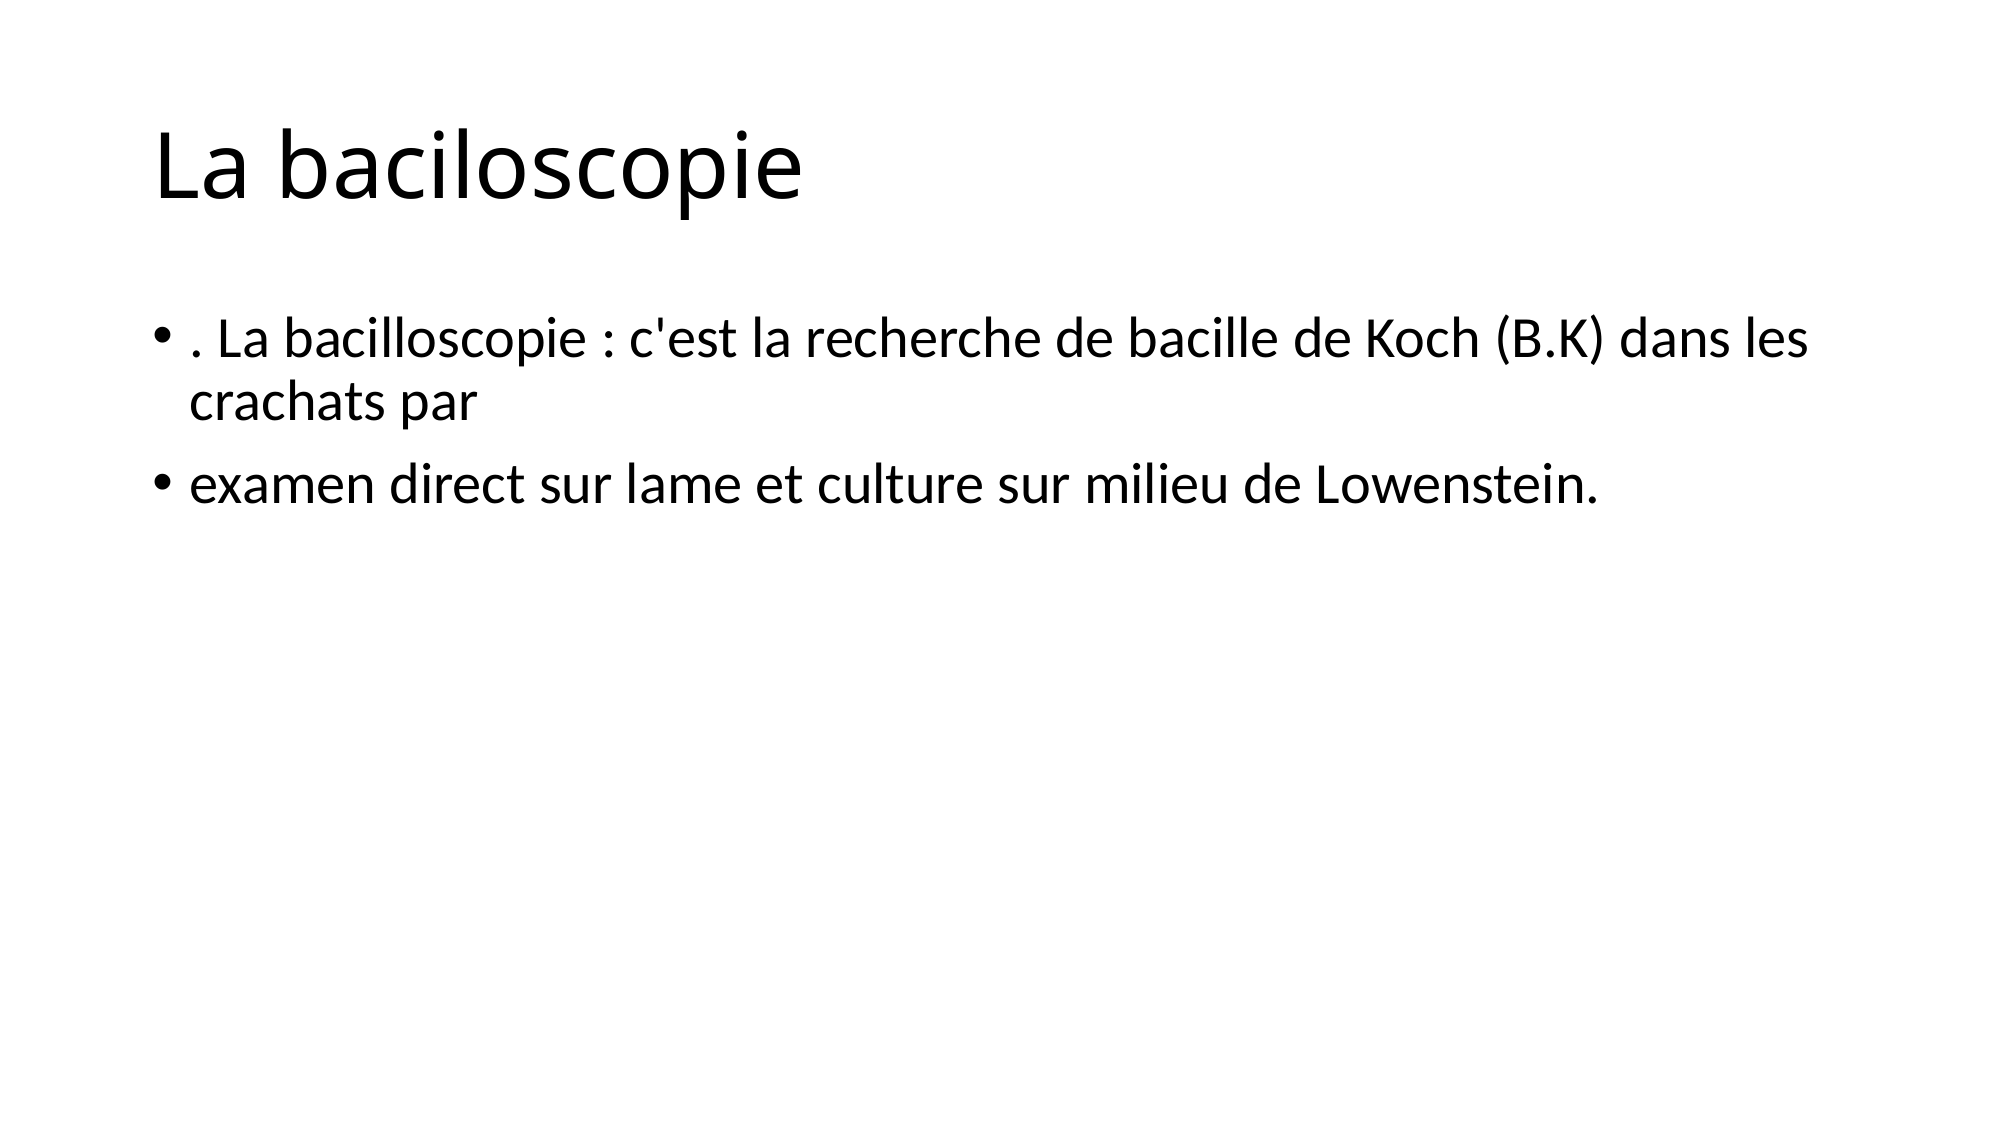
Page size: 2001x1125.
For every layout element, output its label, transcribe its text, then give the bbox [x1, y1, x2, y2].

list . La bacilloscopie : c'est la recherche de bacille de Koch (B.K) dans les crachats par examen direct sur lame et culture sur milieu de Lowenstein. [137, 299, 1863, 1014]
title La baciloscopie [137, 59, 1863, 278]
